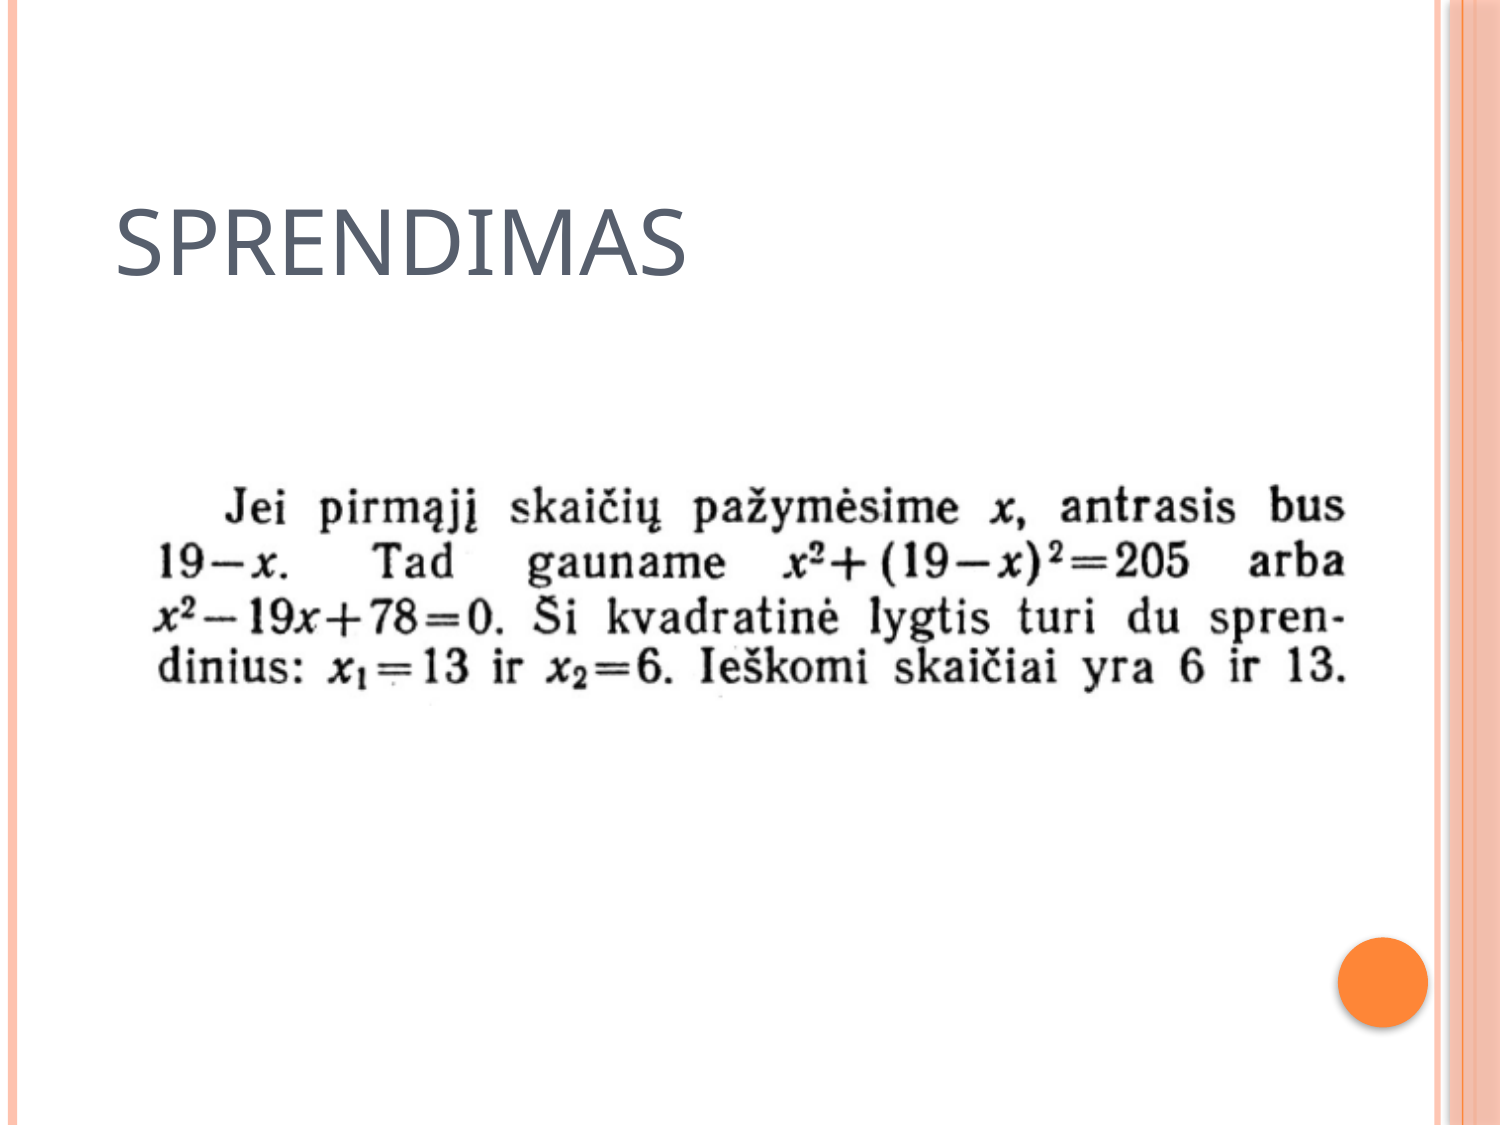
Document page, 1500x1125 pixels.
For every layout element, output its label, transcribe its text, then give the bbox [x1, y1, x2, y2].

picture [147, 479, 1362, 706]
title Sprendimas [100, 113, 1326, 302]
